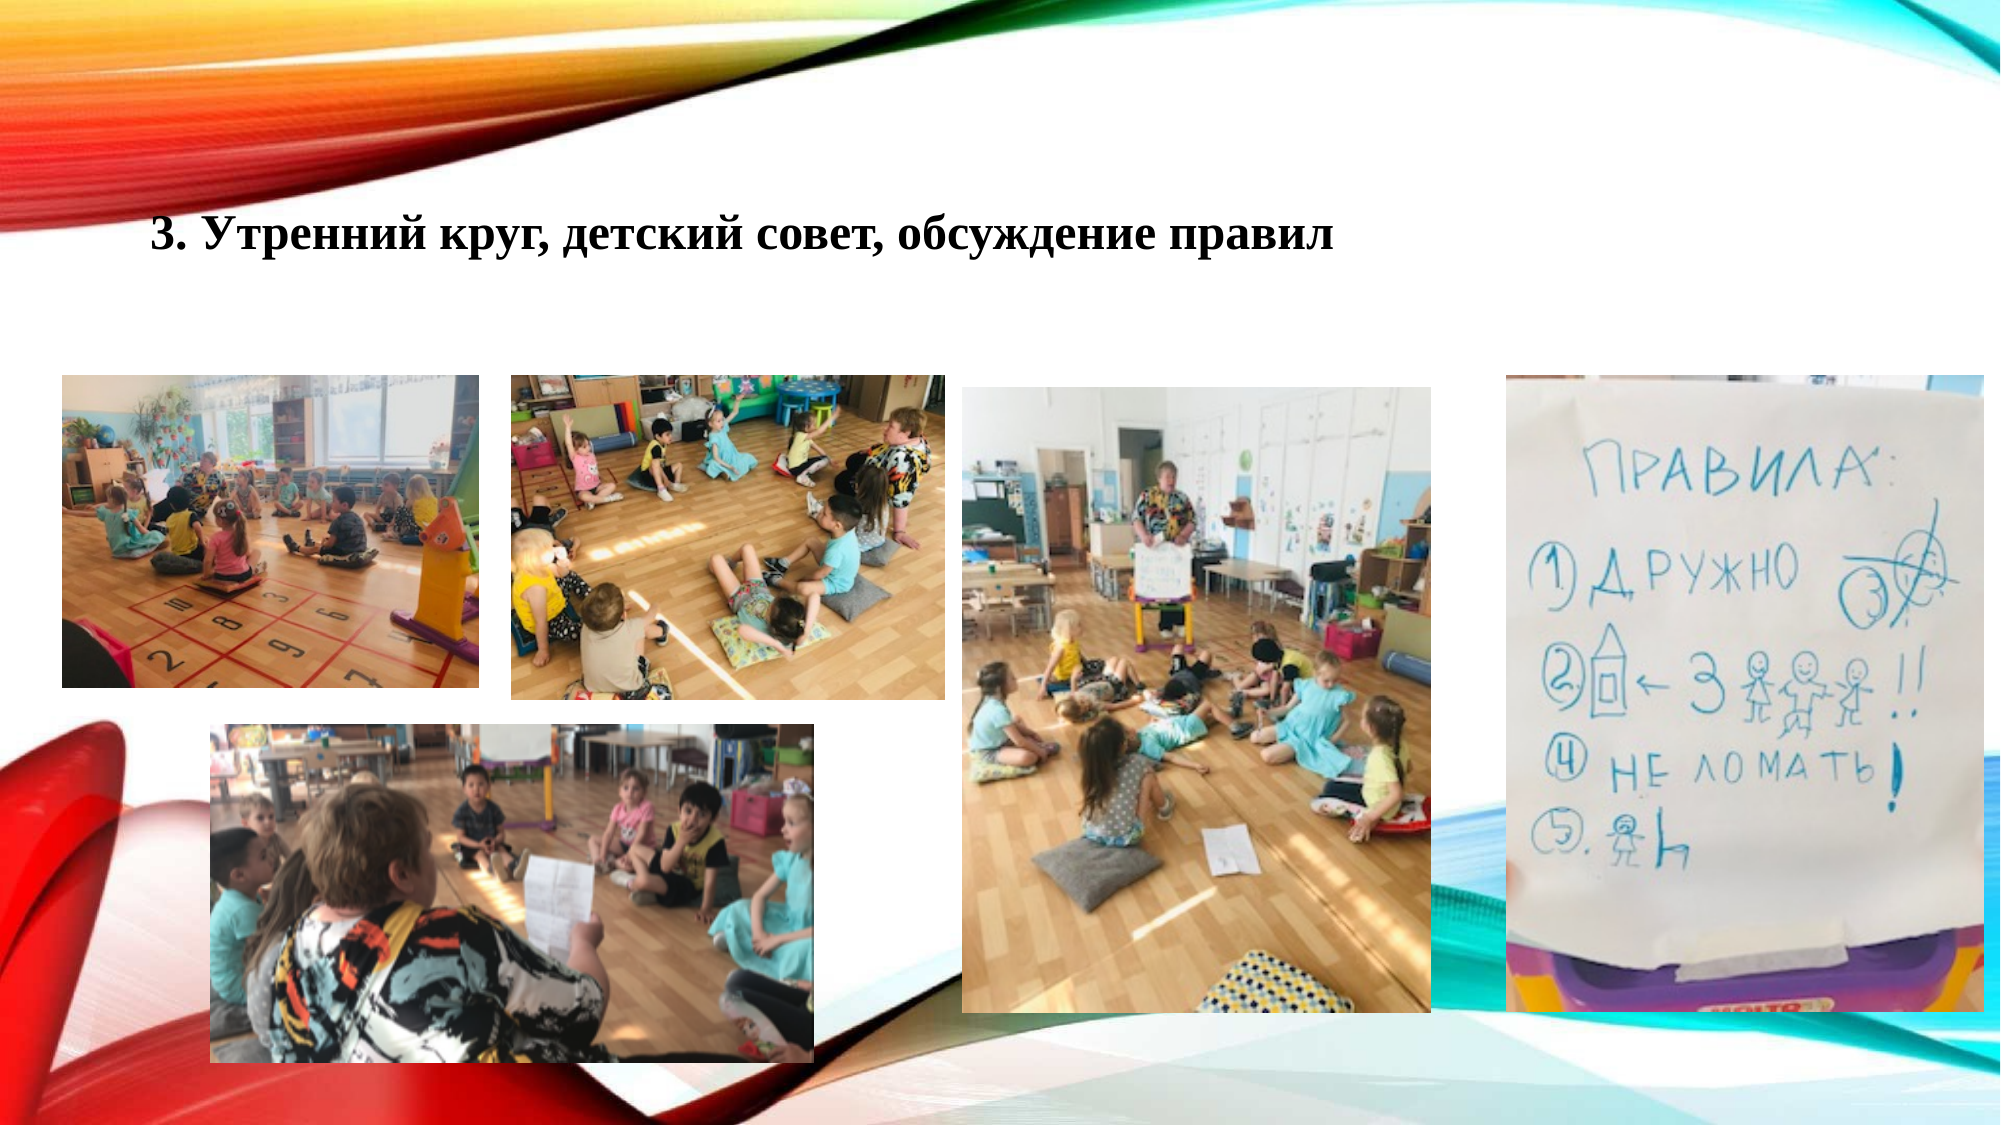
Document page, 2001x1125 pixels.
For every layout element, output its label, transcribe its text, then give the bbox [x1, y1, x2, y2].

title 3. Утренний круг, детский совет, обсуждение правил [150, 200, 1813, 261]
picture [0, 0, 2001, 1125]
